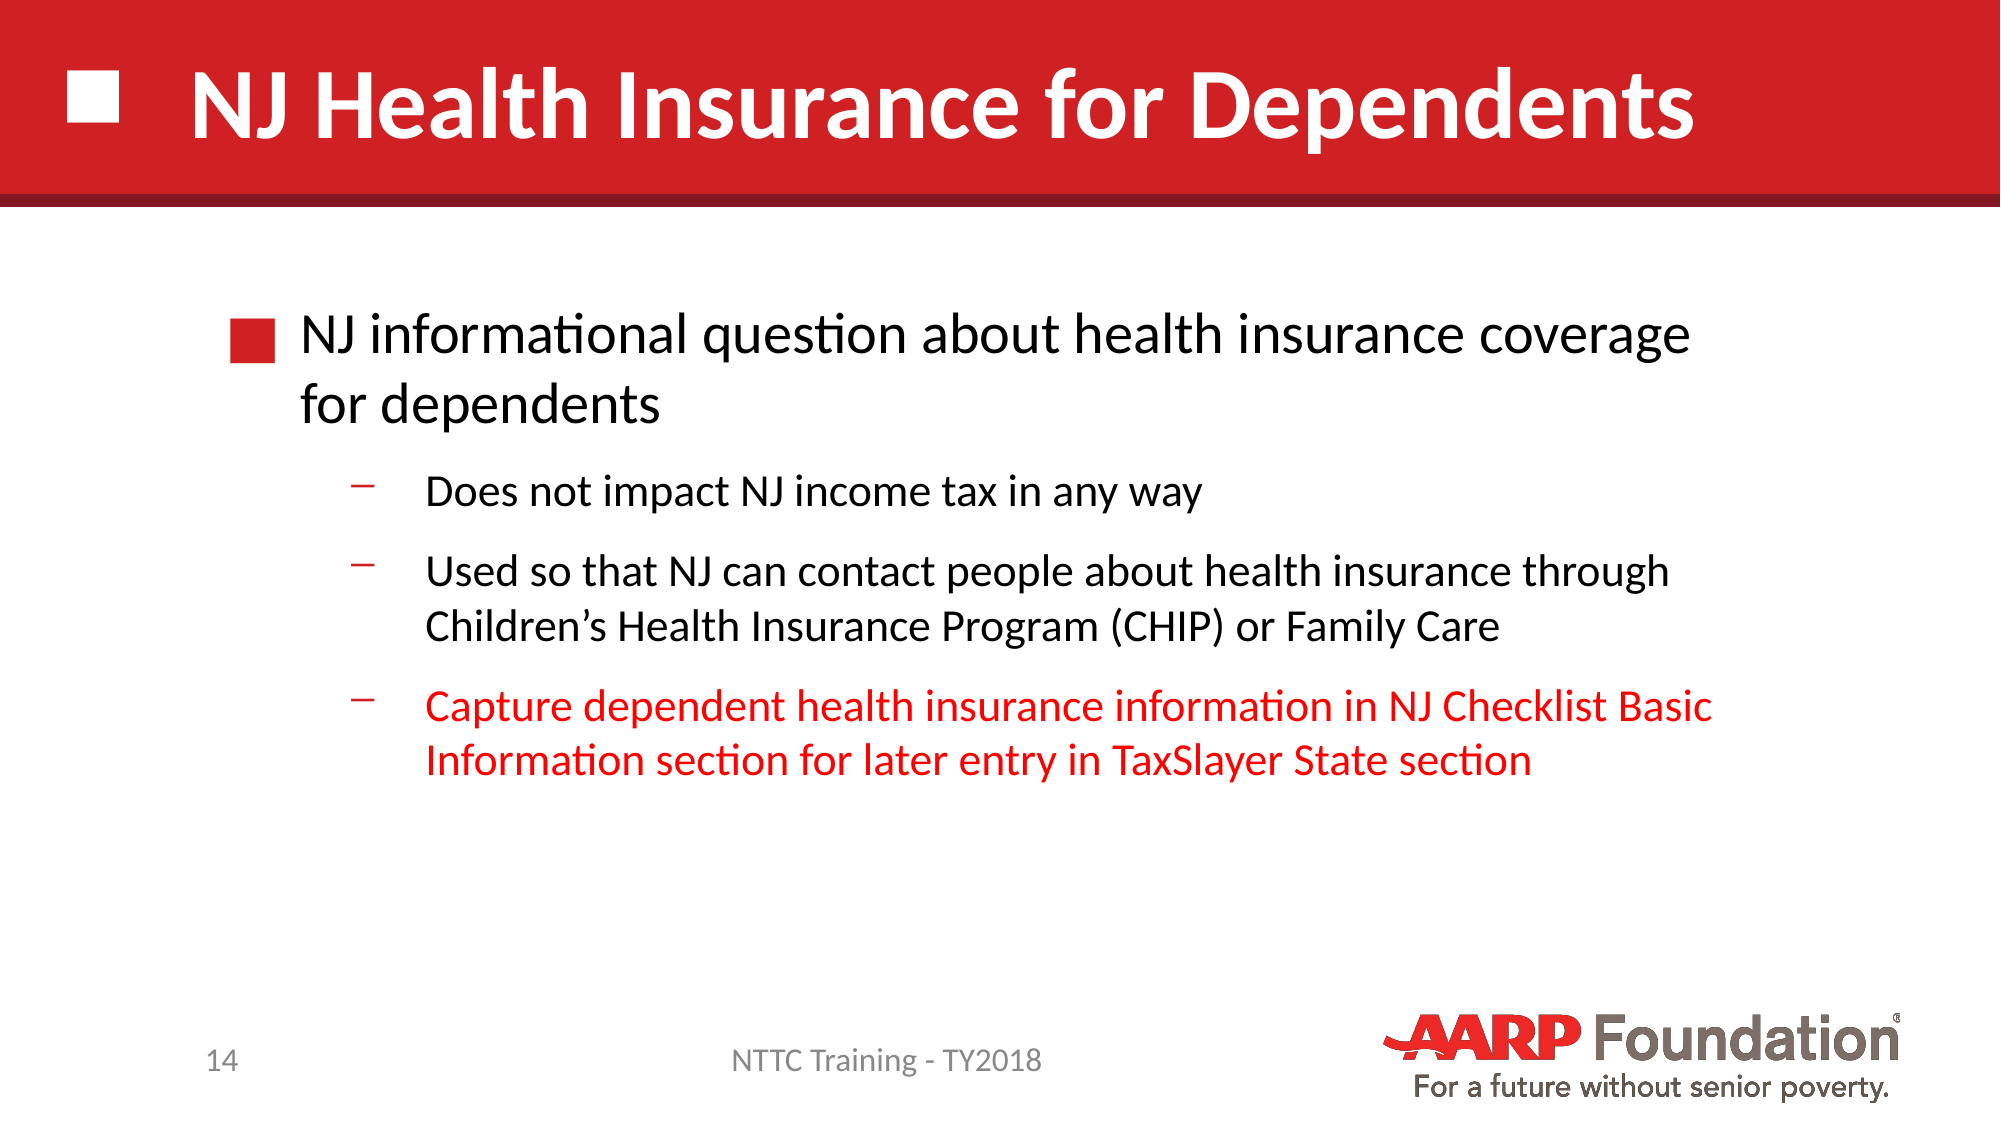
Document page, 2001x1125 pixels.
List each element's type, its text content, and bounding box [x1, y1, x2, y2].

picture [1383, 1012, 1900, 1103]
footer NTTC Training - TY2018 [570, 1027, 1204, 1088]
slide_number 14 [99, 1027, 254, 1088]
list NJ informational question about health insurance coverage for dependents Does not impact NJ income tax in any way Used so that NJ can contact people about health insurance through Children’s Health Insurance Program (CHIP) or Family Care Capture dependent health insurance information in NJ Checklist Basic Information section for later entry in TaxSlayer State section [210, 287, 1775, 948]
title NJ Health Insurance for Dependents [174, 4, 1775, 193]
